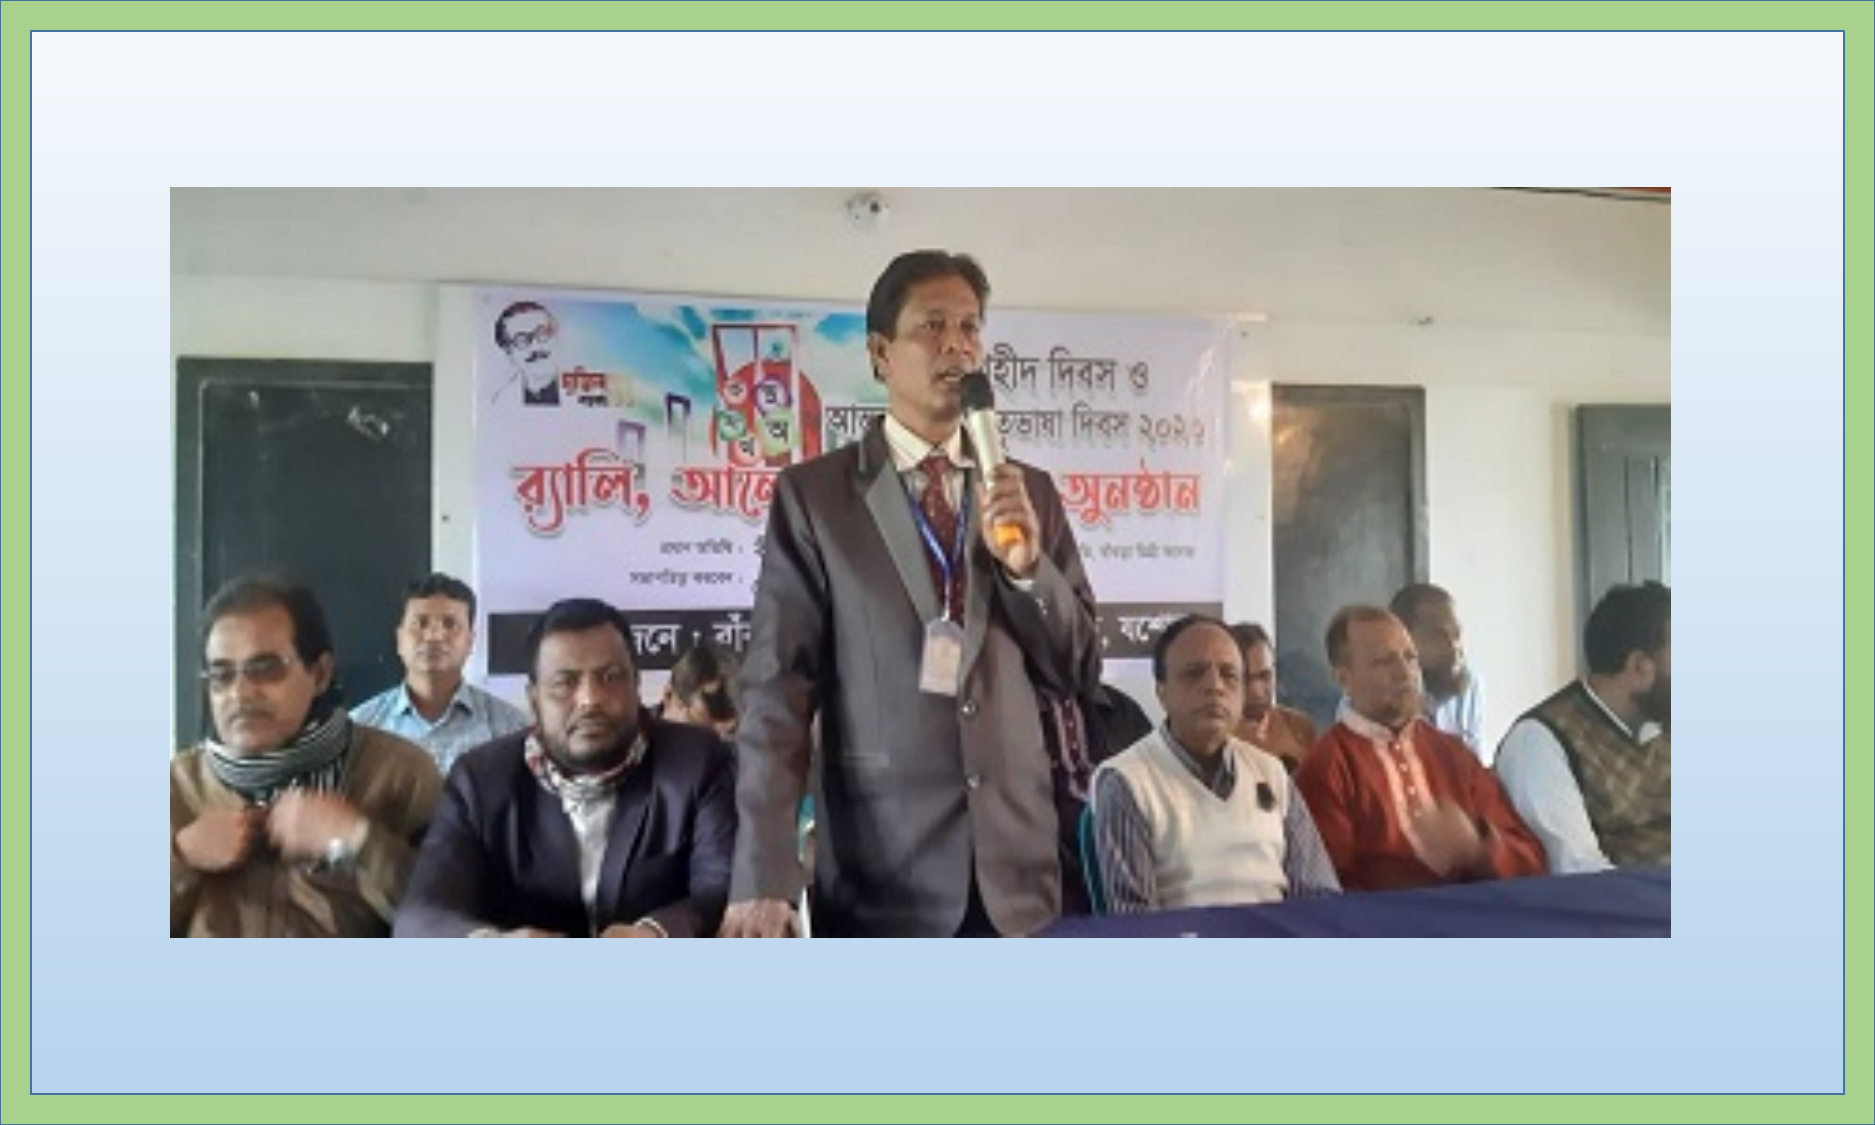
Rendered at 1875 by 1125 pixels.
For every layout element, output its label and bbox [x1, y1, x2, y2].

picture [170, 187, 1671, 938]
text_box [0, 0, 1875, 1125]
